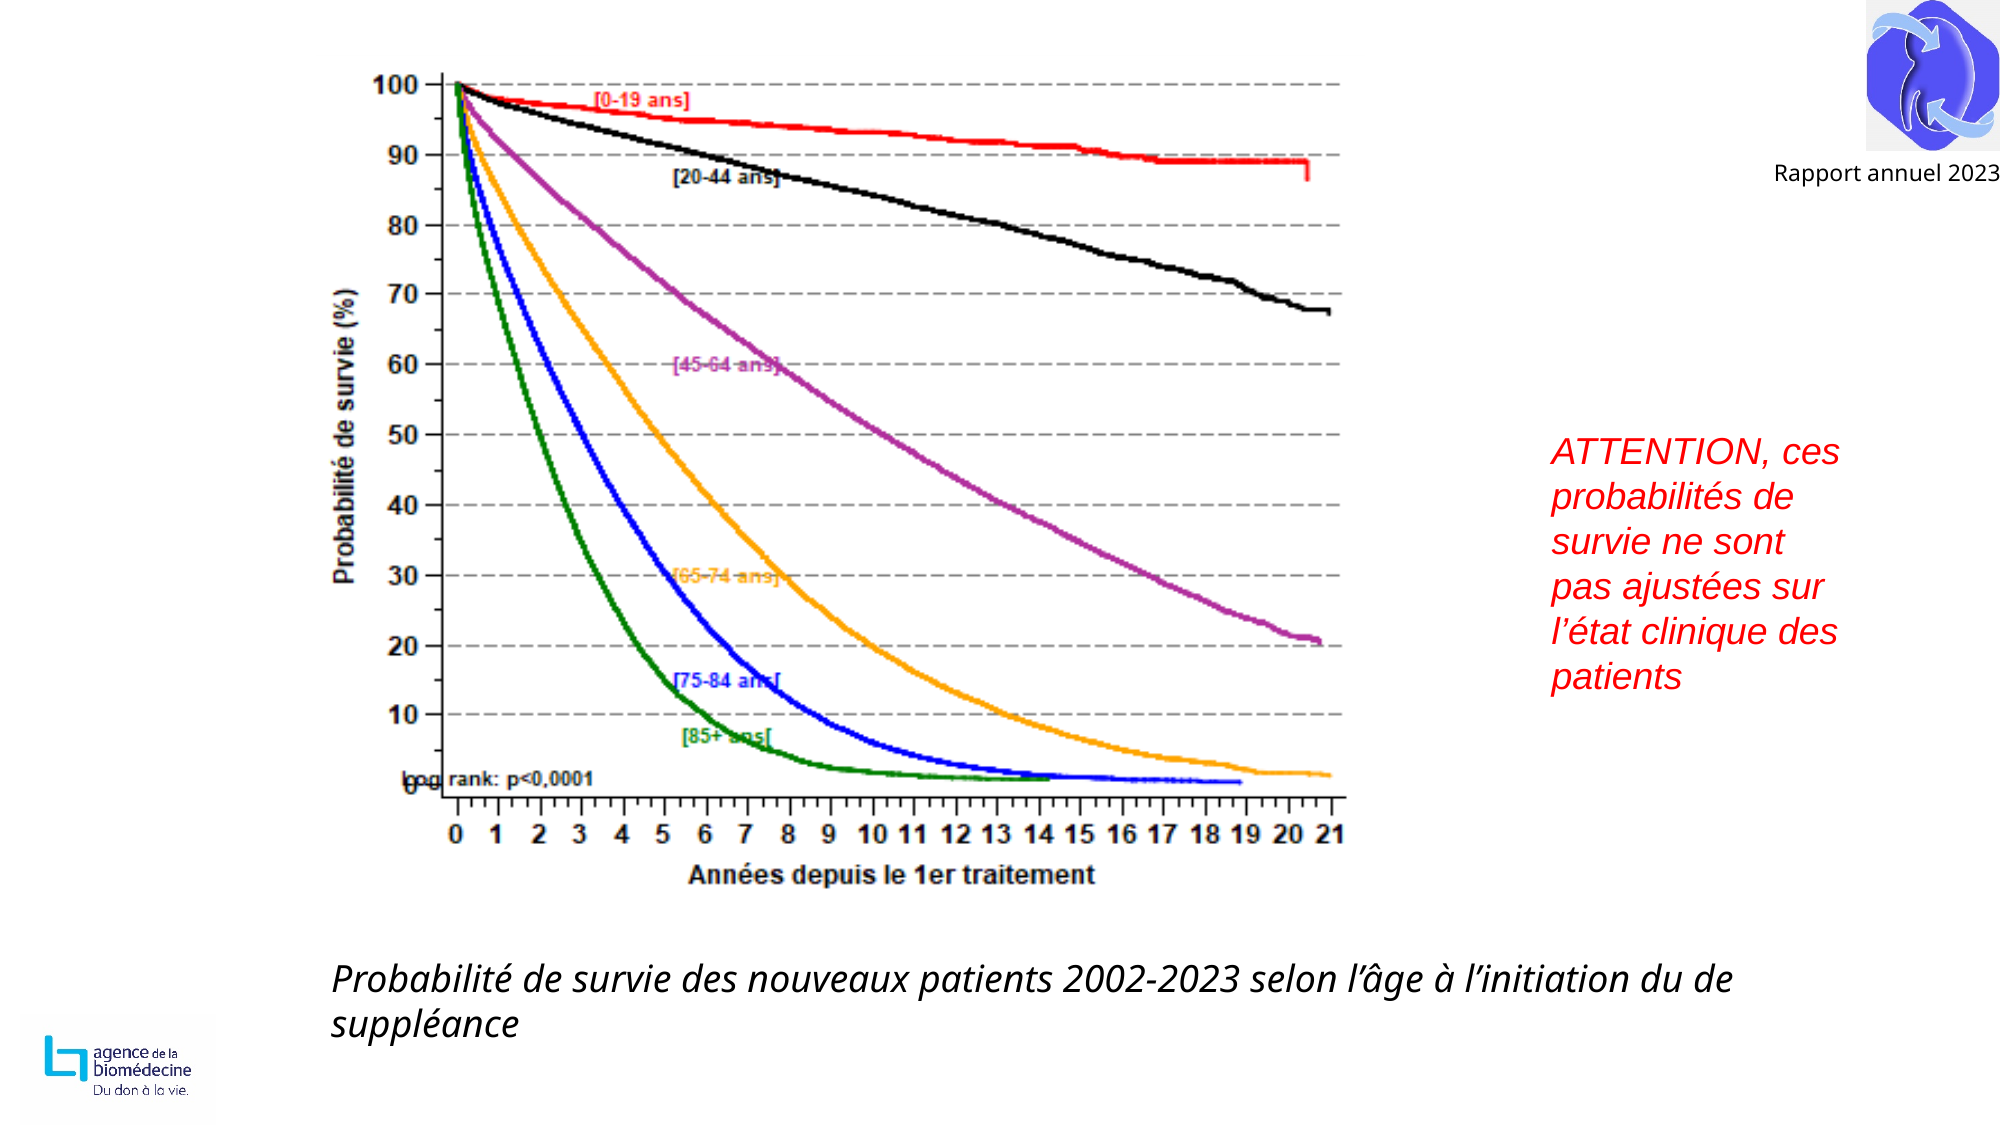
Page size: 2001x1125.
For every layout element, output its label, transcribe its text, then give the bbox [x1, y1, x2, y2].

text_box Probabilité de survie des nouveaux patients 2002-2023 selon l’âge à l’initiation du de suppléance [316, 947, 1865, 1098]
picture [1866, 0, 2000, 151]
picture [20, 1014, 216, 1125]
picture [315, 54, 1365, 908]
text_box ATTENTION, ces probabilités de survie ne sont pas ajustées sur l’état clinique des patients [1536, 419, 1865, 705]
